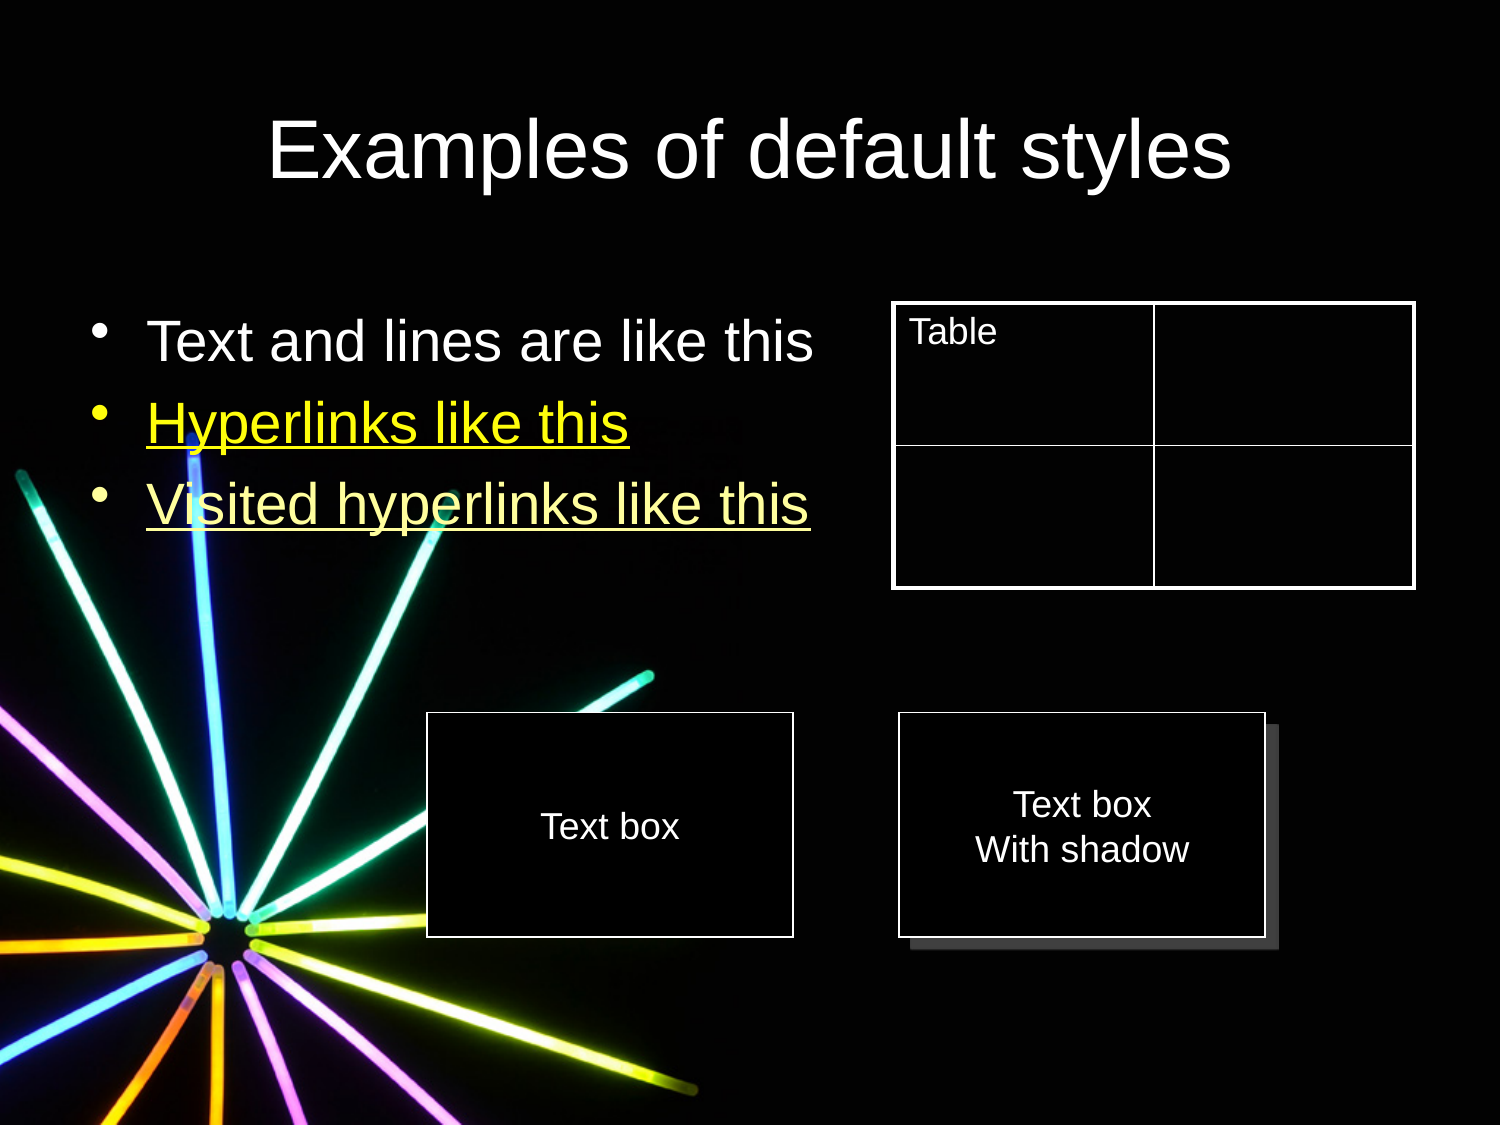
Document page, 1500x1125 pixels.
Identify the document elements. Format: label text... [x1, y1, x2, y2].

table_cell [896, 446, 1153, 586]
text_box Text box With shadow [899, 712, 1266, 937]
text_box Text box [426, 712, 793, 937]
picture [0, 0, 1500, 1125]
table_header Table [896, 305, 1153, 445]
list Text and lines are like this Hyperlinks like this Visited hyperlinks like this [75, 295, 845, 1016]
table_cell [1155, 446, 1412, 586]
title Examples of default styles [75, 51, 1425, 239]
table_header [1155, 305, 1412, 445]
